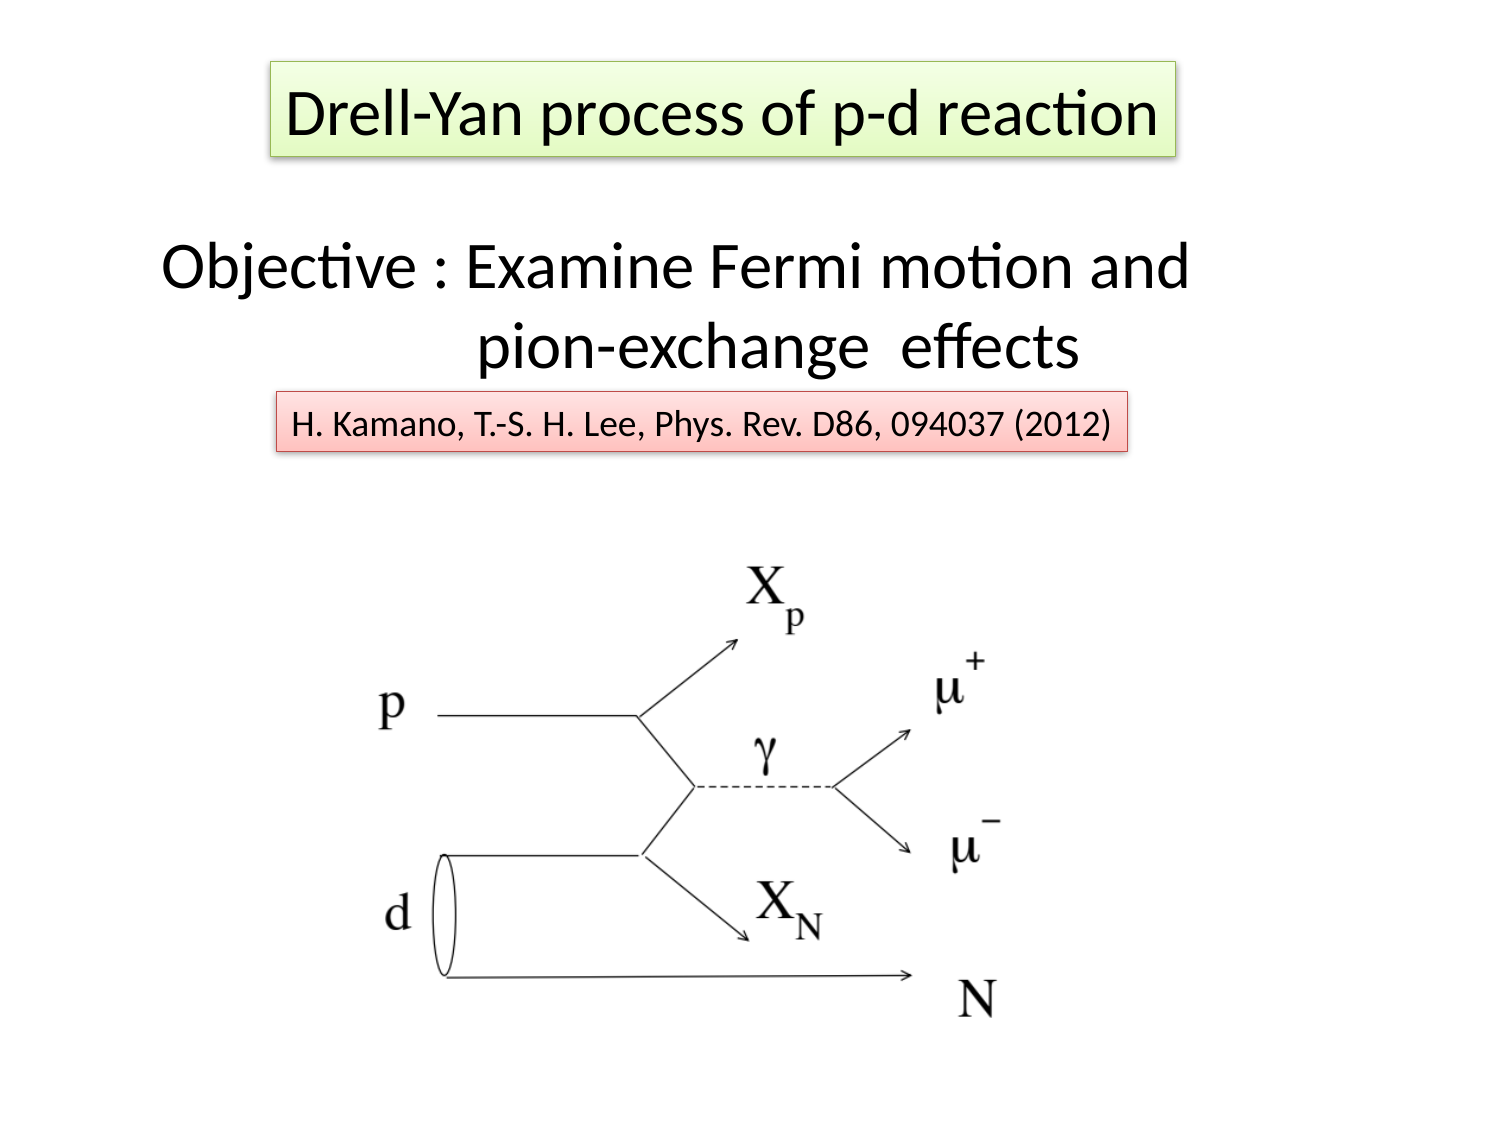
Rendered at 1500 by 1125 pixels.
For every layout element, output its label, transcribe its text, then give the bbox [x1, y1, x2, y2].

text_box Objective : Examine Fermi motion and pion-exchange effects [146, 214, 1208, 390]
text_box Drell-Yan process of p-d reaction [270, 61, 1176, 157]
text_box H. Kamano, T.-S. H. Lee, Phys. Rev. D86, 094037 (2012) [276, 391, 1128, 452]
picture [184, 505, 1015, 1052]
